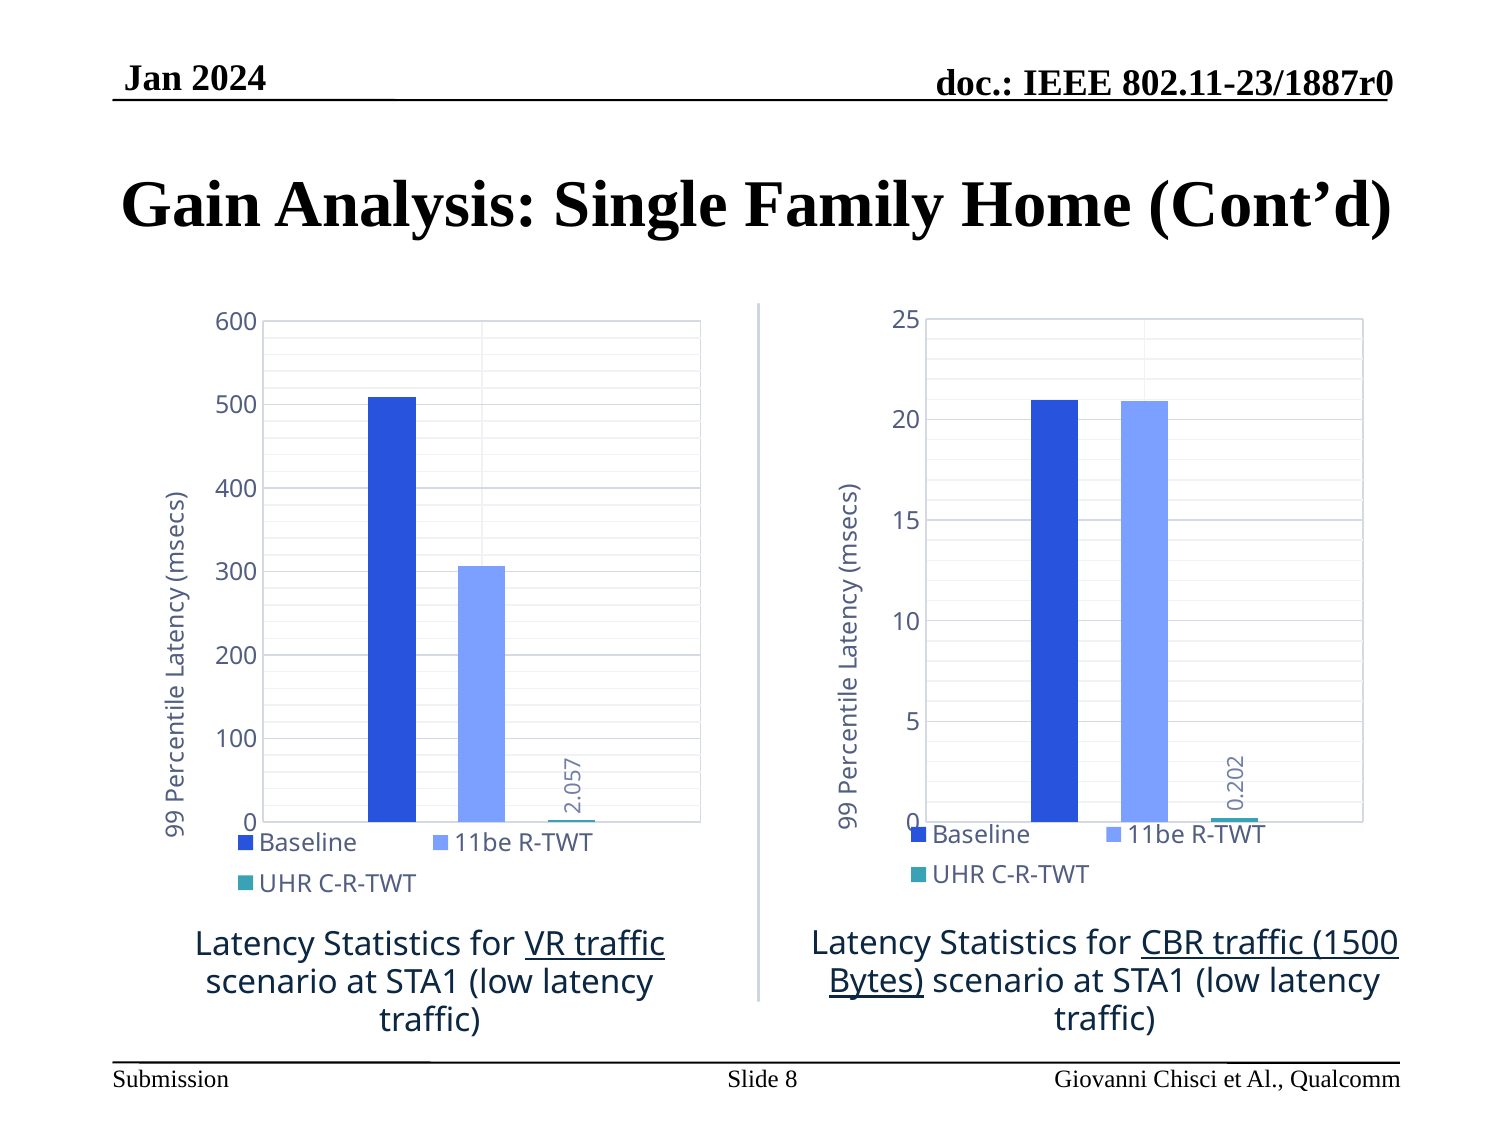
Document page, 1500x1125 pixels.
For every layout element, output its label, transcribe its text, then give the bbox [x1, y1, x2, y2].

chart [126, 303, 706, 907]
footer Giovanni Chisci et Al., Qualcomm [878, 1061, 1402, 1093]
text_box Latency Statistics for CBR traffic (1500 Bytes) scenario at STA1 (low latency traffic) [777, 923, 1432, 1039]
chart [799, 295, 1379, 899]
text_box Latency Statistics for VR traffic scenario at STA1 (low latency traffic) [158, 924, 702, 1040]
title Gain Analysis: Single Family Home (Cont’d) [102, 112, 1414, 288]
slide_number Slide 8 [712, 1061, 813, 1123]
